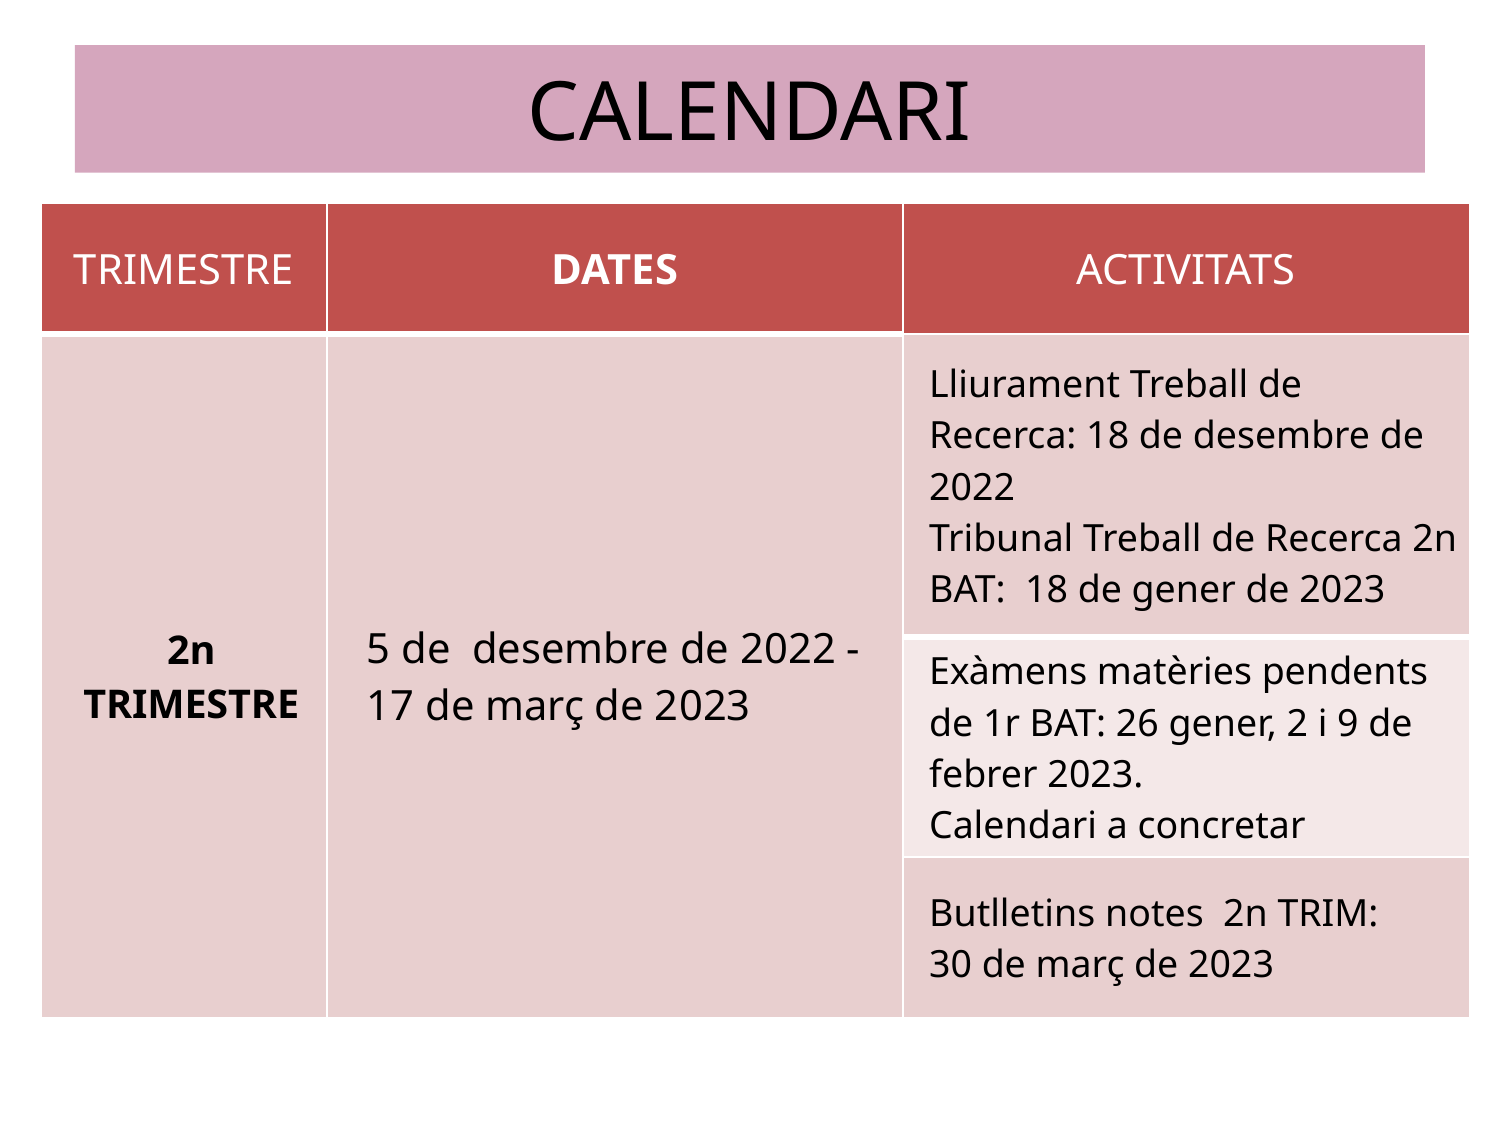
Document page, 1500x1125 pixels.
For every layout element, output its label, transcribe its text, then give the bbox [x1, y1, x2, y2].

table_cell Exàmens matèries pendents de 1r BAT: 26 gener, 2 i 9 de febrer 2023. Calendari a concretar [904, 640, 1469, 856]
table_header DATES [328, 204, 902, 331]
table_cell Lliurament Treball de Recerca: 18 de desembre de 2022 Tribunal Treball de Recerca 2n BAT: 18 de gener de 2023 [904, 335, 1469, 634]
table_header TRIMESTRE [42, 204, 326, 331]
text_box CALENDARI [74, 45, 1425, 173]
table_cell Butlletins notes 2n TRIM: 30 de març de 2023 [904, 858, 1469, 1017]
table_cell 5 de desembre de 2022 - 17 de març de 2023 [328, 337, 902, 1017]
table_header ACTIVITATS [904, 204, 1469, 333]
table_cell 2n TRIMESTRE [42, 337, 326, 1017]
